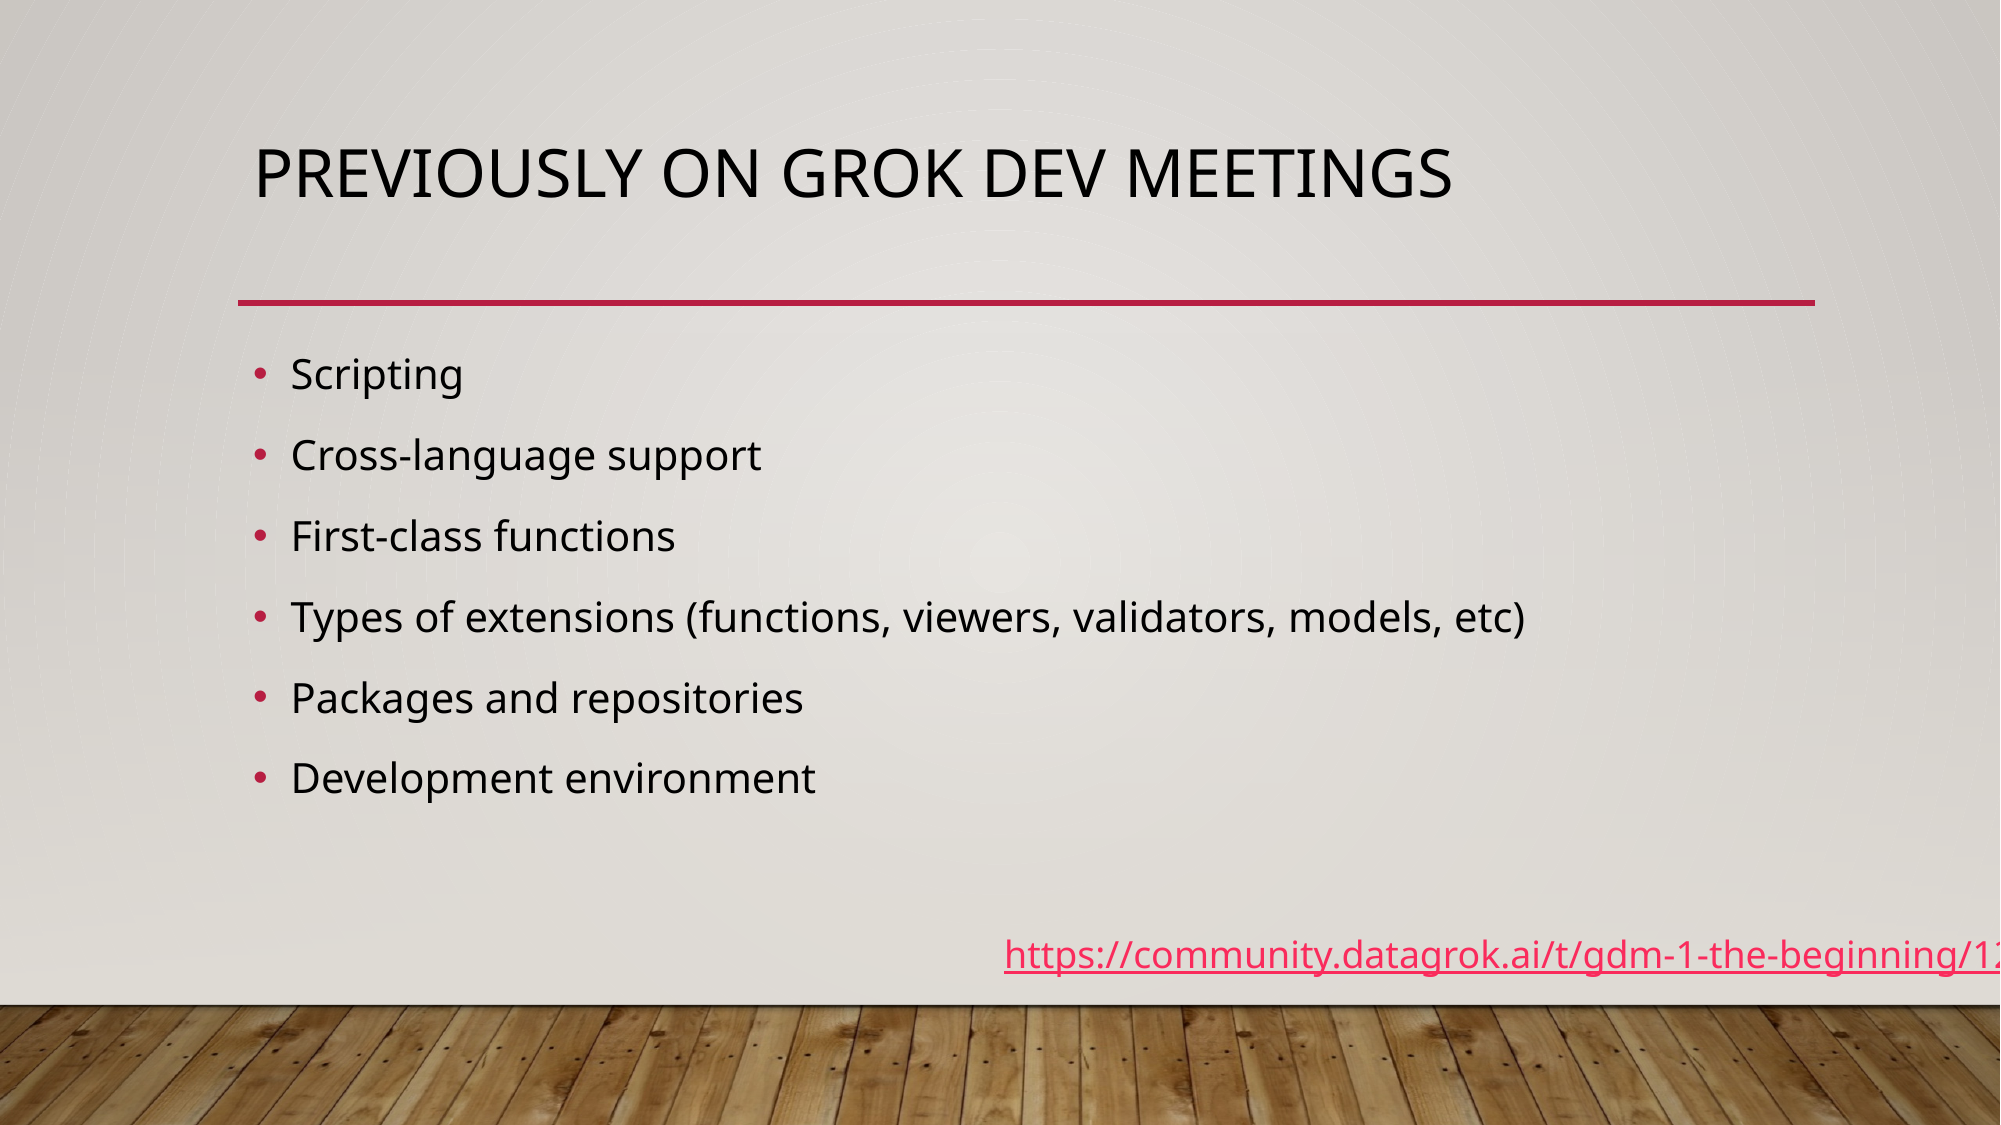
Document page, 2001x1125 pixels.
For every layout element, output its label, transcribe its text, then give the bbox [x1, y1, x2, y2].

list Scripting Cross-language support First-class functions Types of extensions (functions, viewers, validators, models, etc) Packages and repositories Development environment [238, 330, 1814, 897]
text_box https://community.datagrok.ai/t/gdm-1-the-beginning/120/2 [989, 923, 2000, 989]
picture [0, 1005, 2000, 1125]
title Previously on Grok Dev Meetings [238, 131, 1814, 305]
